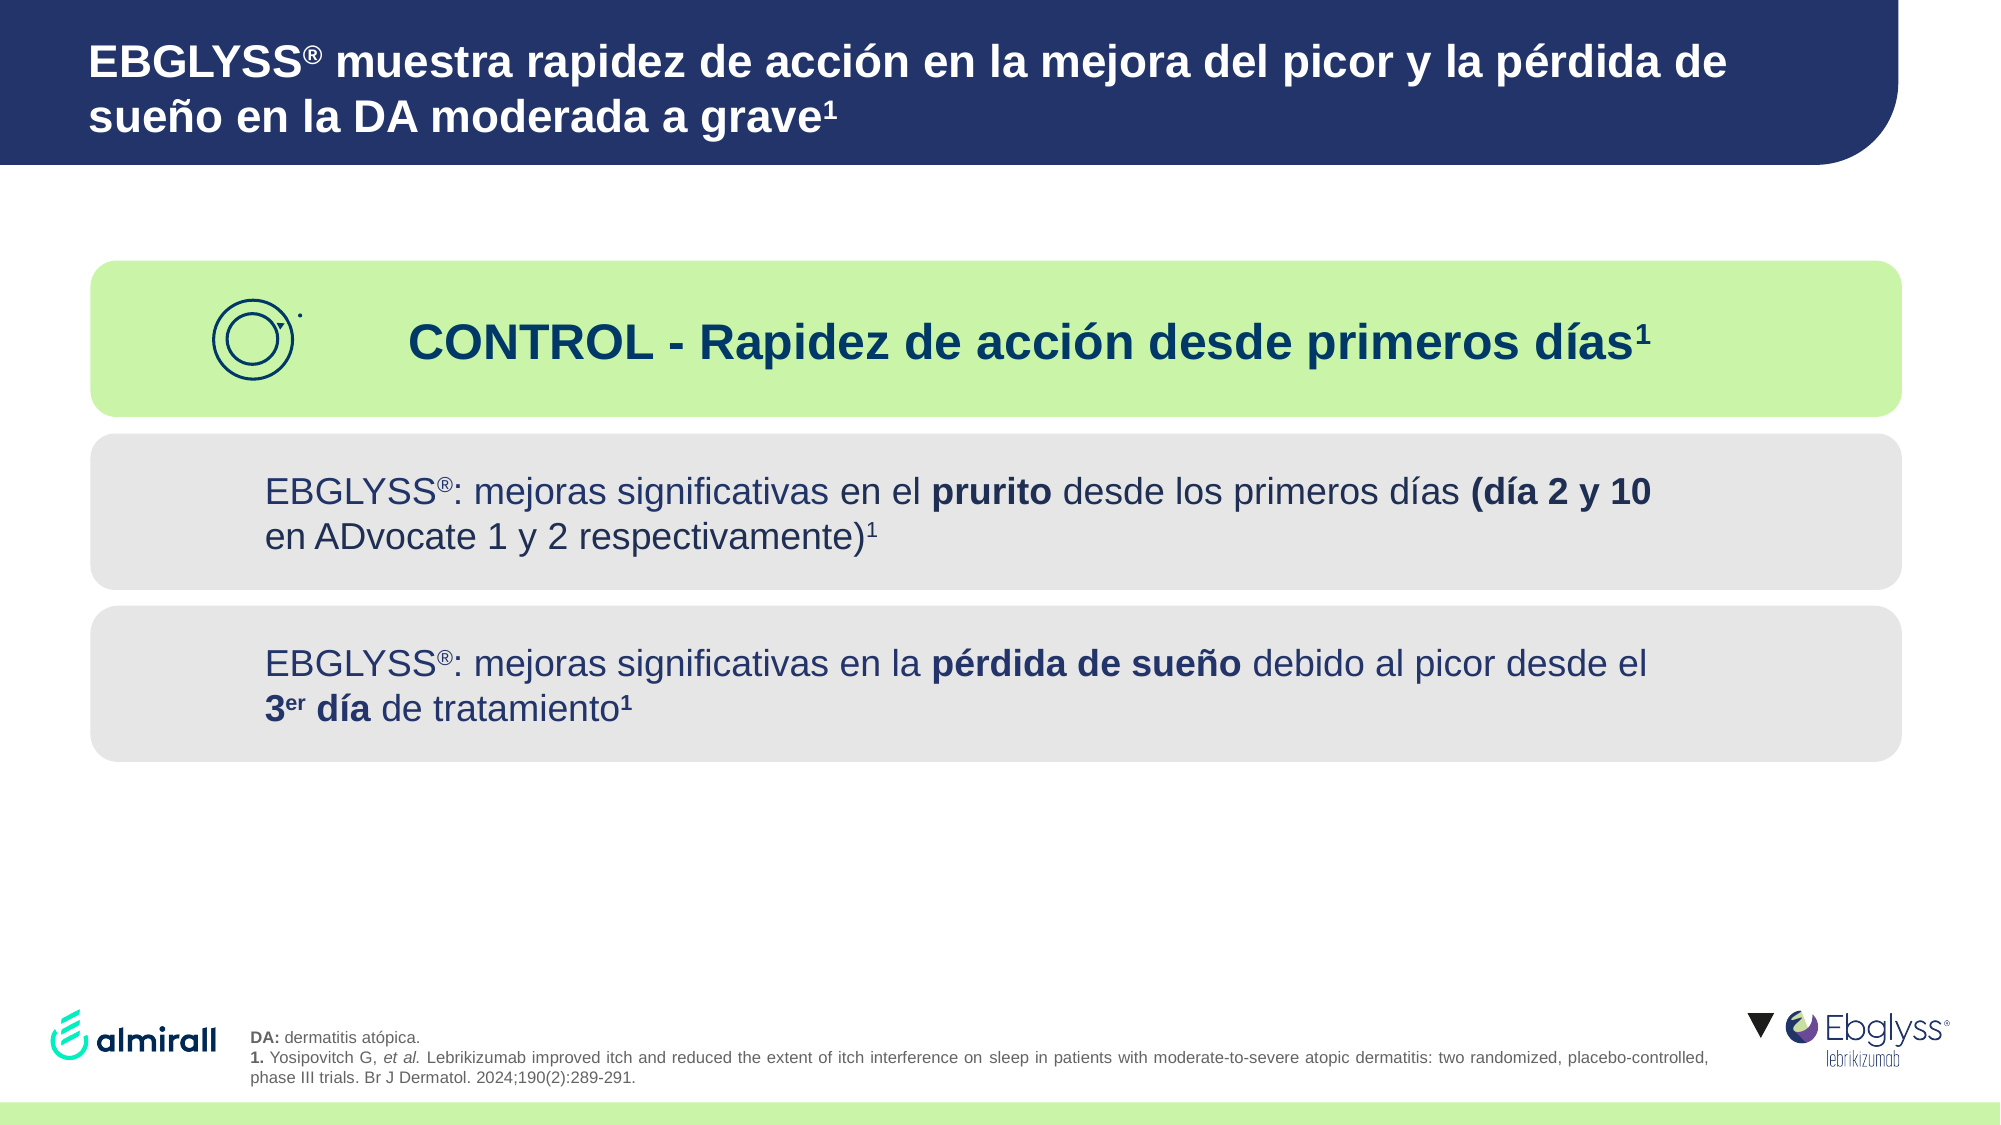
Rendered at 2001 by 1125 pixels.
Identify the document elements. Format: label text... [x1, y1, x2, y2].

text_box DA: dermatitis atópica. 1. Yosipovitch G, et al. Lebrikizumab improved itch and reduced the extent of itch interference on sleep in patients with moderate-to-severe atopic dermatitis: two randomized, placebo-controlled, phase III trials. Br J Dermatol. 2024;190(2):289-291. [235, 1019, 1725, 1095]
text_box CONTROL - Rapidez de acción desde primeros días1 [334, 302, 1725, 378]
text_box [89, 259, 1903, 419]
text_box [89, 604, 1903, 764]
text_box EBGLYSS®: mejoras significativas en el prurito desde los primeros días (día 2 y 10 en ADvocate 1 y 2 respectivamente)1 [249, 434, 1709, 589]
text_box [89, 432, 1903, 591]
title EBGLYSS® muestra rapidez de acción en la mejora del picor y la pérdida de sueño en la DA moderada a grave1 [88, 34, 1846, 140]
picture [1738, 1002, 1959, 1075]
text_box [212, 298, 295, 381]
picture [34, 1000, 232, 1069]
text_box EBGLYSS®: mejoras significativas en la pérdida de sueño debido al picor desde el 3er día de tratamiento1 [249, 606, 1709, 761]
